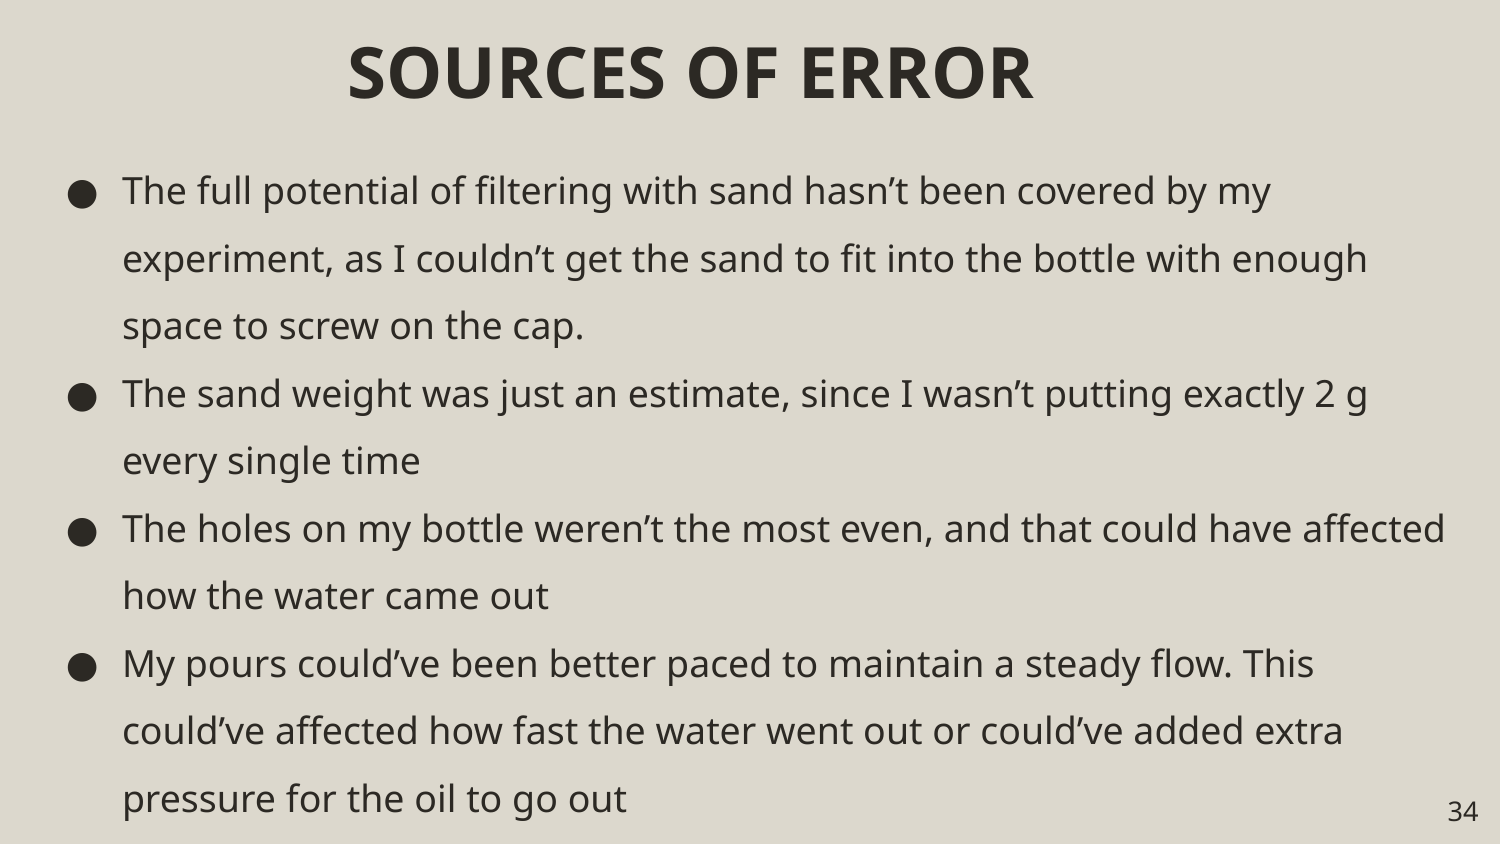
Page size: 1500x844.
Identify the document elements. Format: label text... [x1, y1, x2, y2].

slide_number ‹#› [1403, 779, 1494, 844]
text_box The full potential of filtering with sand hasn’t been covered by my experiment, as I couldn’t get the sand to fit into the bottle with enough space to screw on the cap. The sand weight was just an estimate, since I wasn’t putting exactly 2 g every single time The holes on my bottle weren’t the most even, and that could have affected how the water came out My pours could’ve been better paced to maintain a steady flow. This could’ve affected how fast the water went out or could’ve added extra pressure for the oil to go out [32, 130, 1468, 714]
text_box SOURCES OF ERROR [332, 12, 1094, 130]
